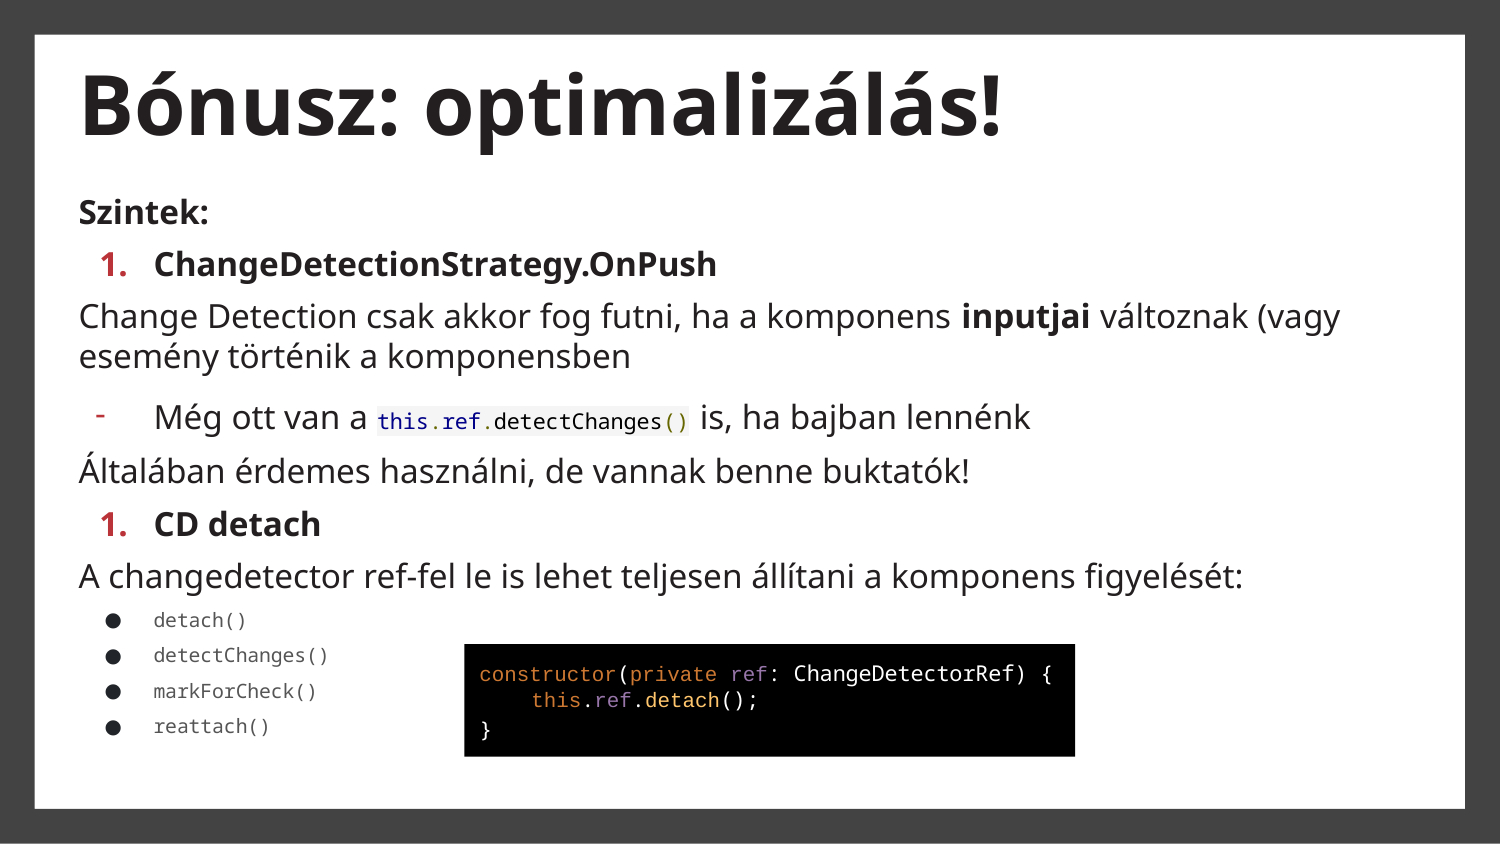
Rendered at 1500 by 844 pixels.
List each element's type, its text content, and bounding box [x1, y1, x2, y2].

list Szintek: ChangeDetectionStrategy.OnPush Change Detection csak akkor fog futni, ha a komponens inputjai változnak (vagy esemény történik a komponensben Még ott van a this.ref.detectChanges() is, ha bajban lennénk Általában érdemes használni, de vannak benne buktatók! CD detach A changedetector ref-fel le is lehet teljesen állítani a komponens figyelését: detach() detectChanges() markForCheck() reattach() [63, 175, 1390, 755]
title Bónusz: optimalizálás! [63, 43, 1374, 168]
text_box constructor(private ref: ChangeDetectorRef) { this.ref.detach(); } [464, 644, 1076, 757]
